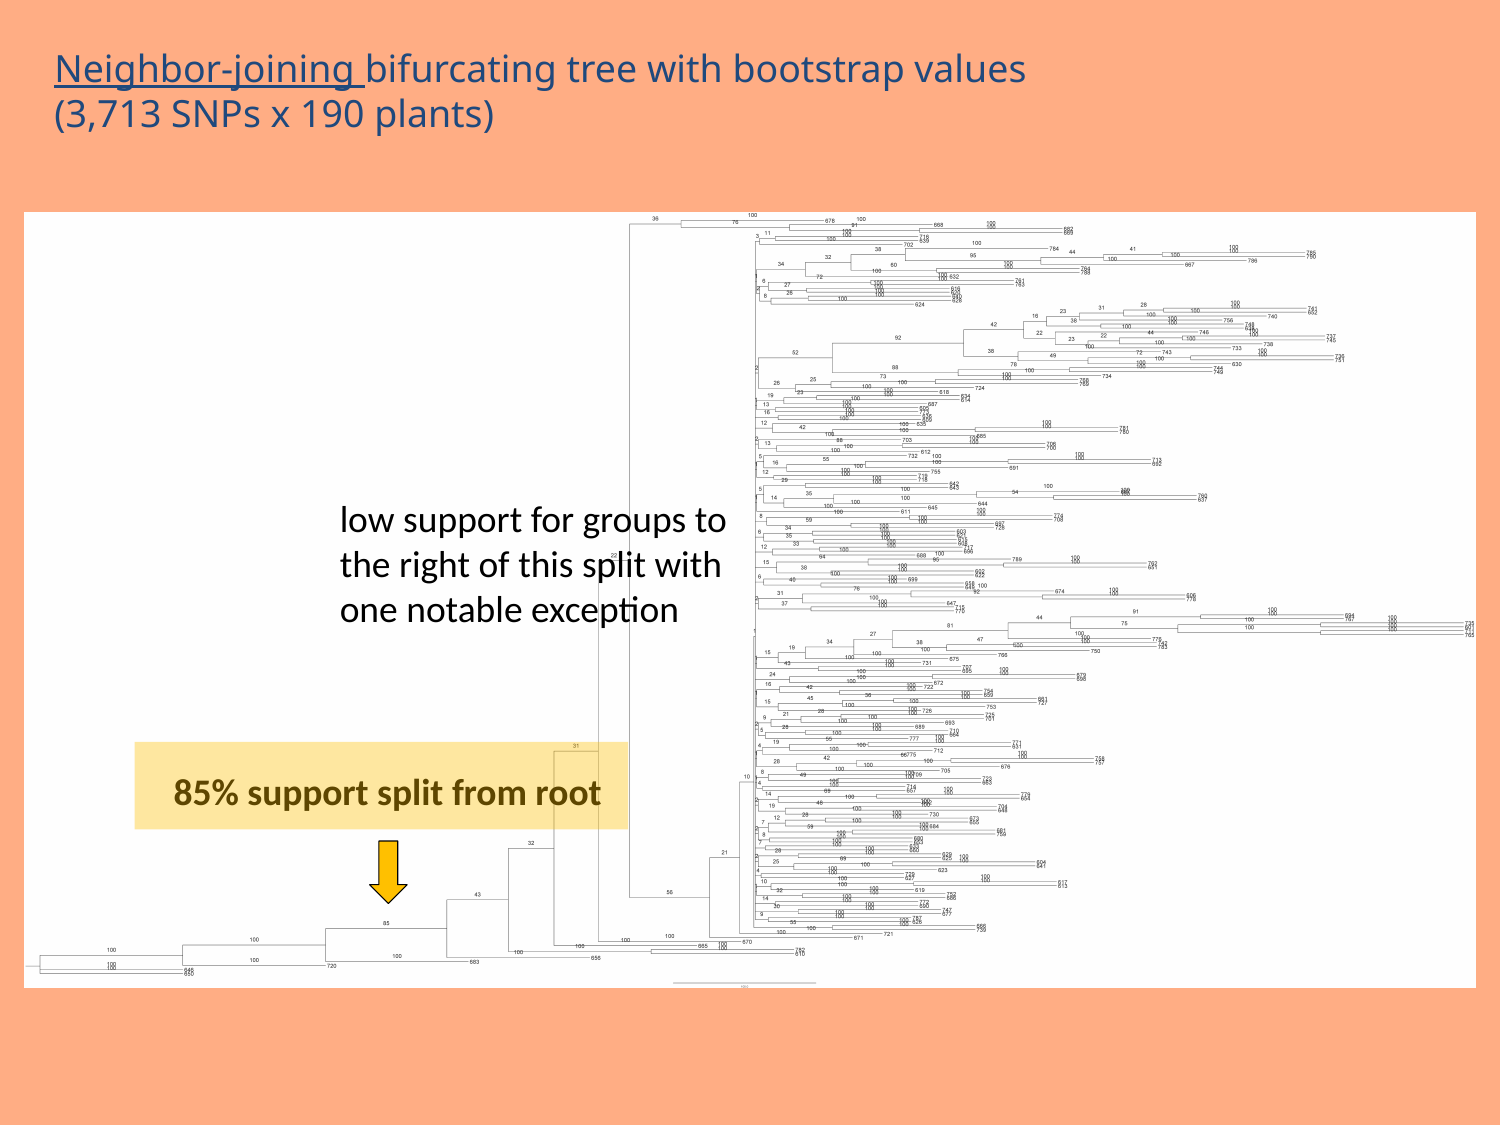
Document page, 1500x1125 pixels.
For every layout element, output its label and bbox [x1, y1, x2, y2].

text_box [24, 37, 1477, 988]
